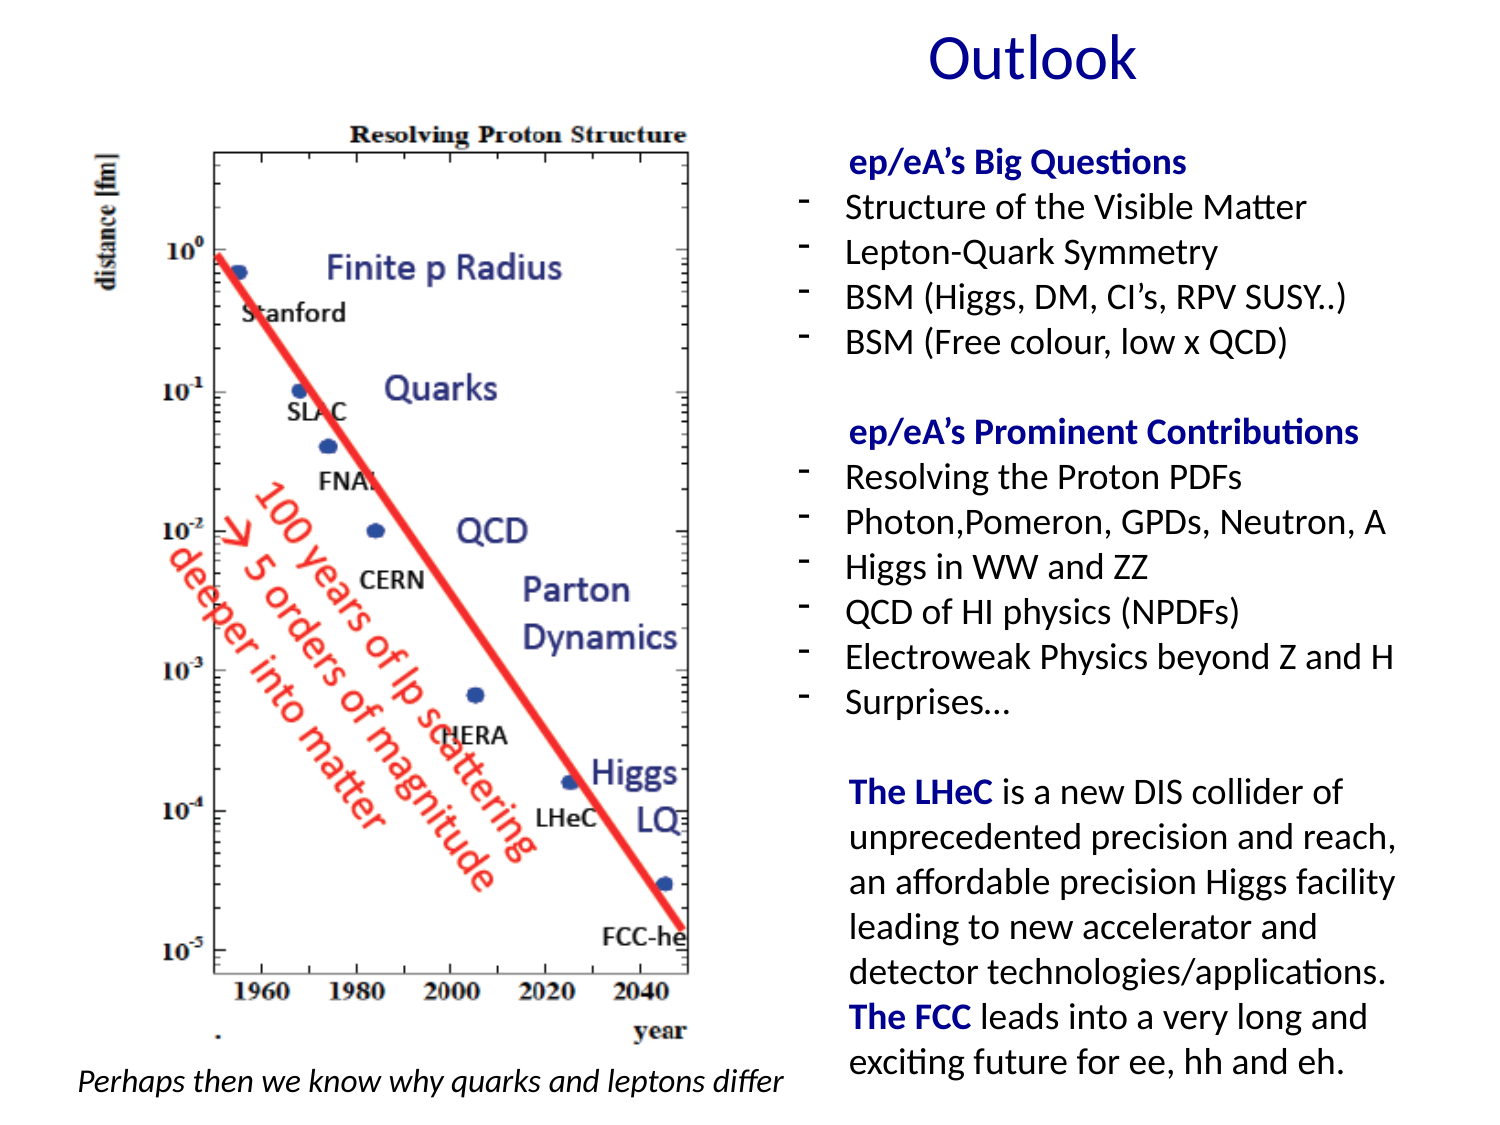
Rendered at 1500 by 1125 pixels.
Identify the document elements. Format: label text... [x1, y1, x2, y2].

text_box Perhaps then we know why quarks and leptons differ [62, 1051, 801, 1107]
text_box ep/eA’s Big Questions Structure of the Visible Matter Lepton-Quark Symmetry BSM (Higgs, DM, CI’s, RPV SUSY..) BSM (Free colour, low x QCD) ep/eA’s Prominent Contributions Resolving the Proton PDFs Photon,Pomeron, GPDs, Neutron, A Higgs in WW and ZZ QCD of HI physics (NPDFs) Electroweak Physics beyond Z and H Surprises… The LHeC is a new DIS collider of unprecedented precision and reach, an affordable precision Higgs facility leading to new accelerator and detector technologies/applications. The FCC leads into a very long and exciting future for ee, hh and eh. [783, 129, 1413, 1089]
picture [90, 110, 725, 1053]
title Outlook [630, 7, 1437, 148]
